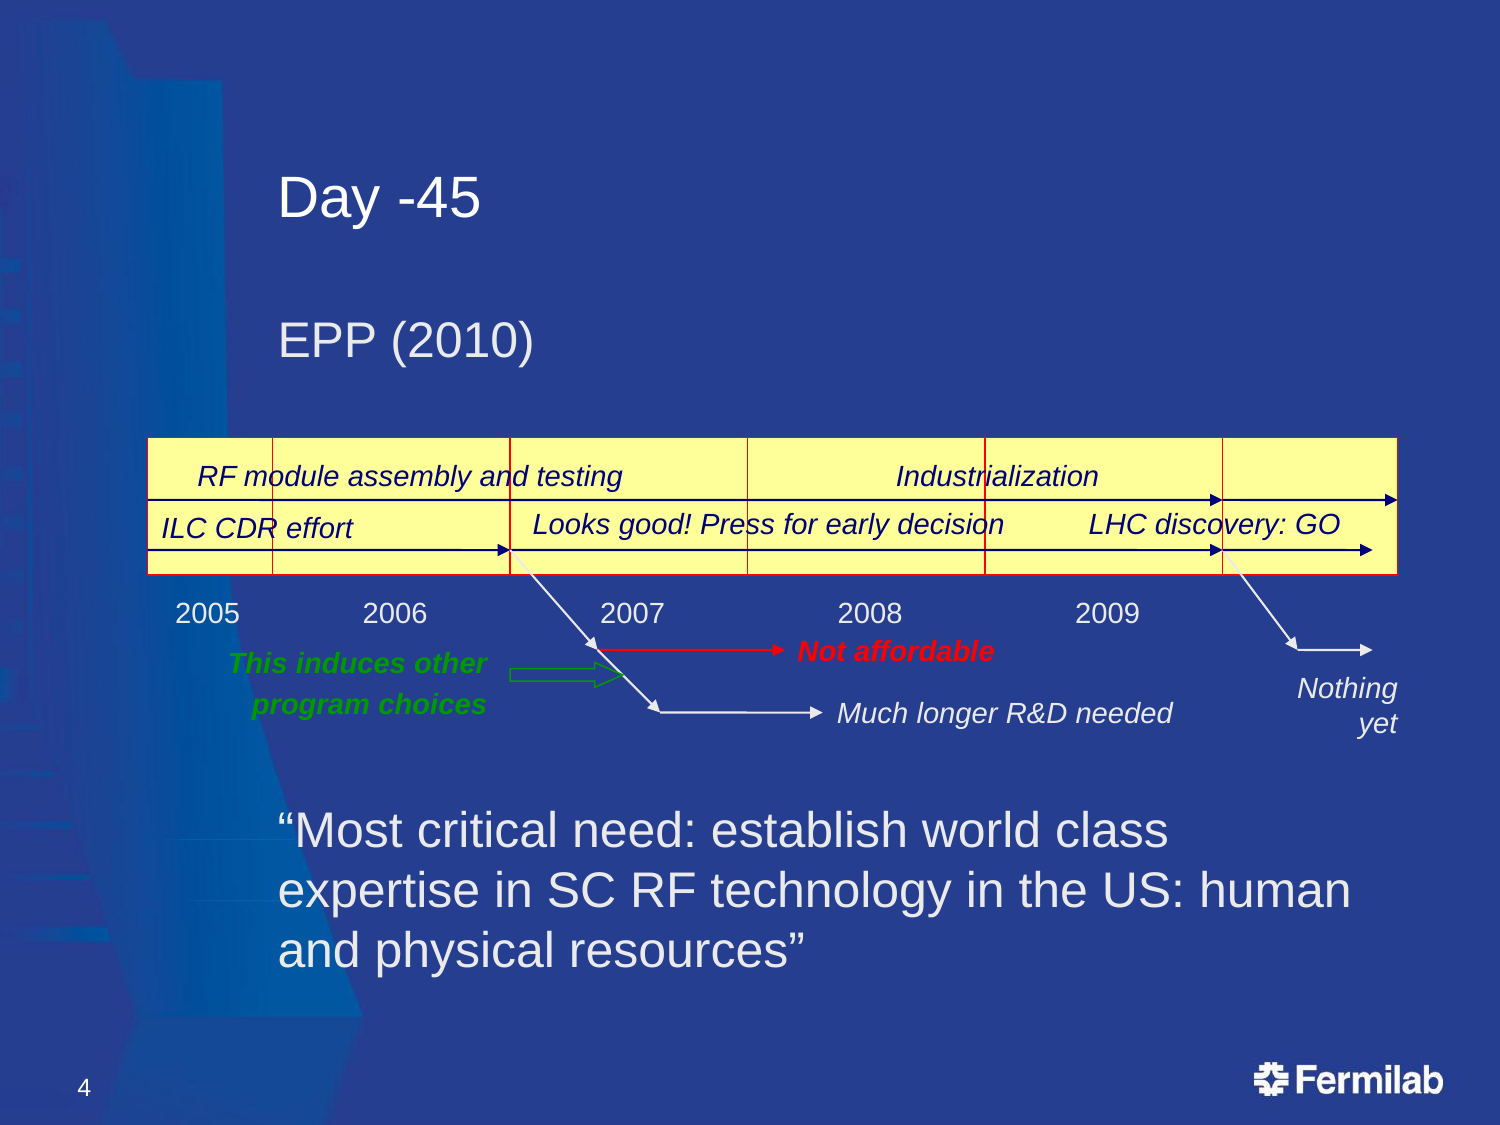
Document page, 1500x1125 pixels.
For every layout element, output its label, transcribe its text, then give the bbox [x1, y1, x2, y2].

slide_number 4 [62, 1034, 376, 1110]
list EPP (2010) “Most critical need: establish world class expertise in SC RF technology in the US: human and physical resources” [262, 747, 1388, 1001]
picture [0, 0, 1500, 1125]
list EPP (2010) “Most critical need: establish world class expertise in SC RF technology in the US: human and physical resources” [262, 299, 1388, 435]
title Day -45 [262, 99, 1388, 288]
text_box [145, 437, 1413, 738]
